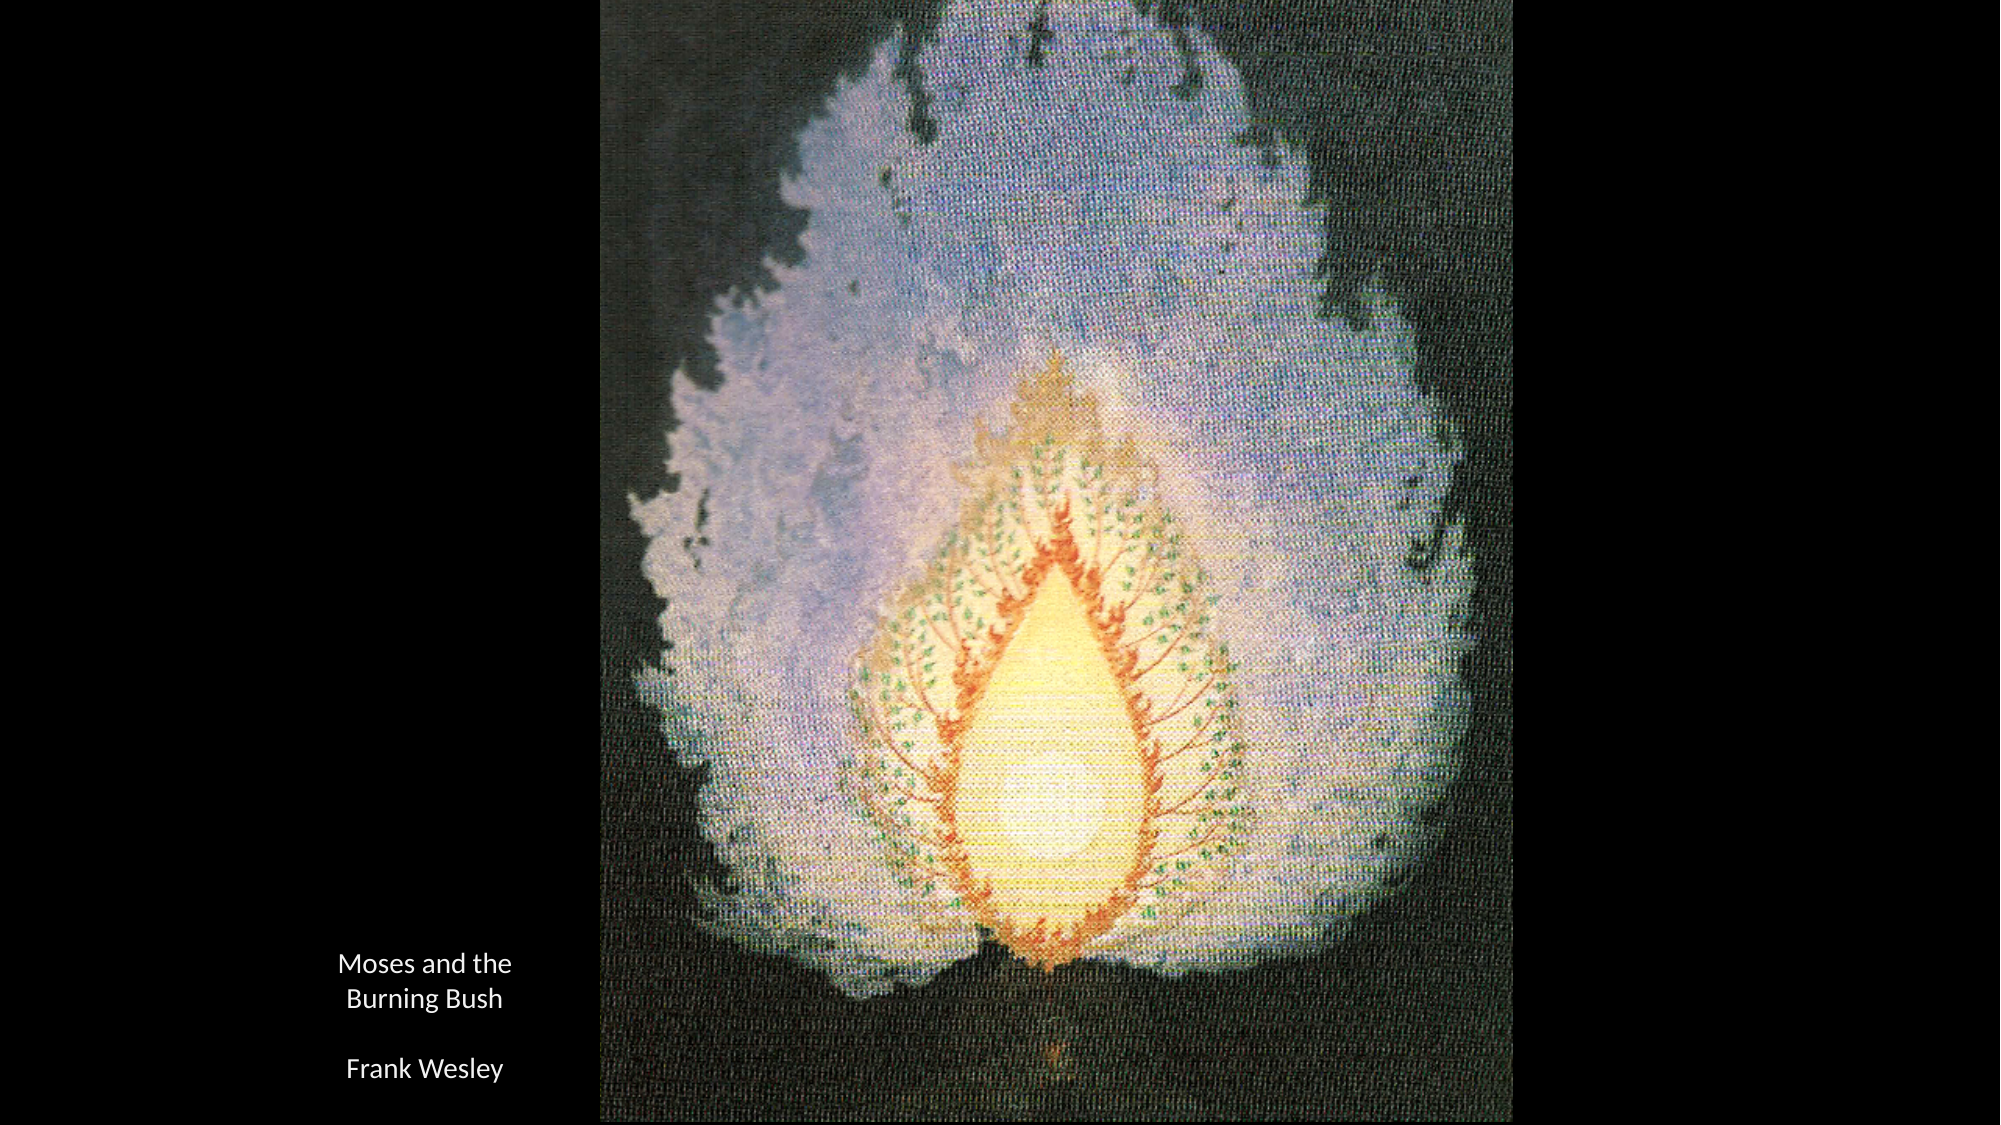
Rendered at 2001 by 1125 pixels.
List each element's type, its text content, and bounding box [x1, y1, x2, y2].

text_box Moses and the Burning Bush Frank Wesley [274, 937, 575, 1092]
picture [599, 0, 1513, 1122]
